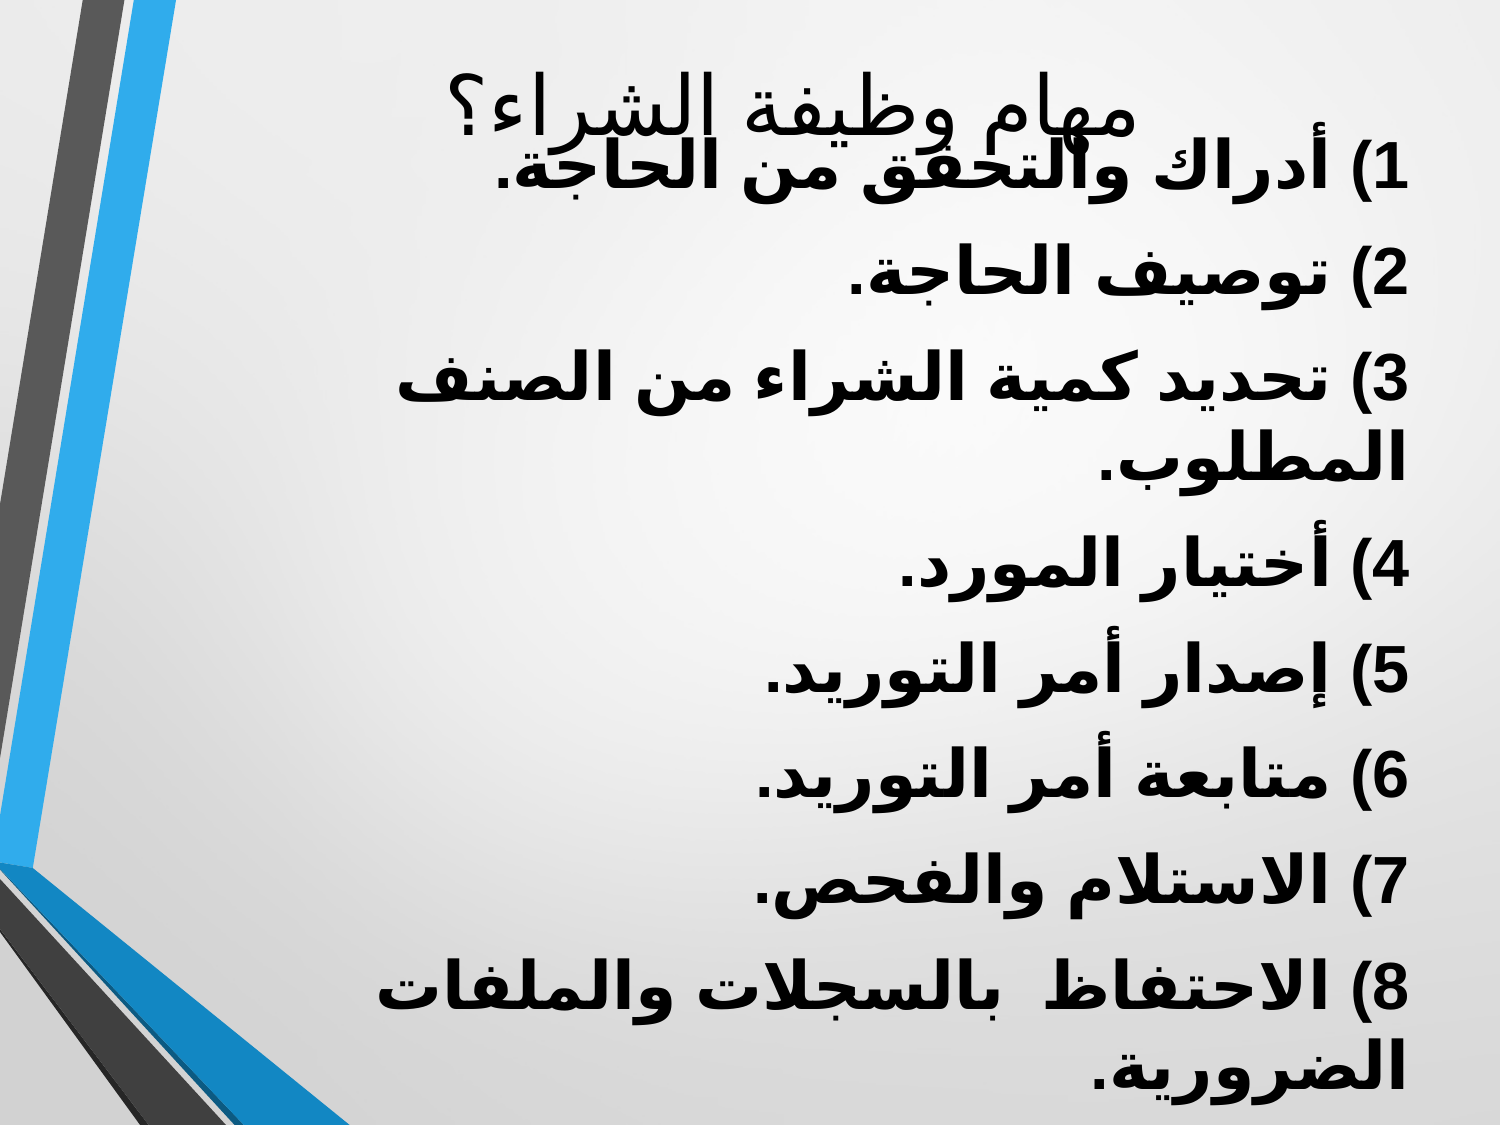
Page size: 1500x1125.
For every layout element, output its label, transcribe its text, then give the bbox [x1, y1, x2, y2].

title مهام وظيفة الشراء؟ [161, 0, 1425, 204]
list 1) أدراك والتحقق من الحاجة. 2) توصيف الحاجة. 3) تحديد كمية الشراء من الصنف المطلوب. 4) أختيار المورد. 5) إصدار أمر التوريد. 6) متابعة أمر التوريد. 7) الاستلام والفحص. 8) الاحتفاظ بالسجلات والملفات الضرورية. [161, 302, 1425, 1029]
